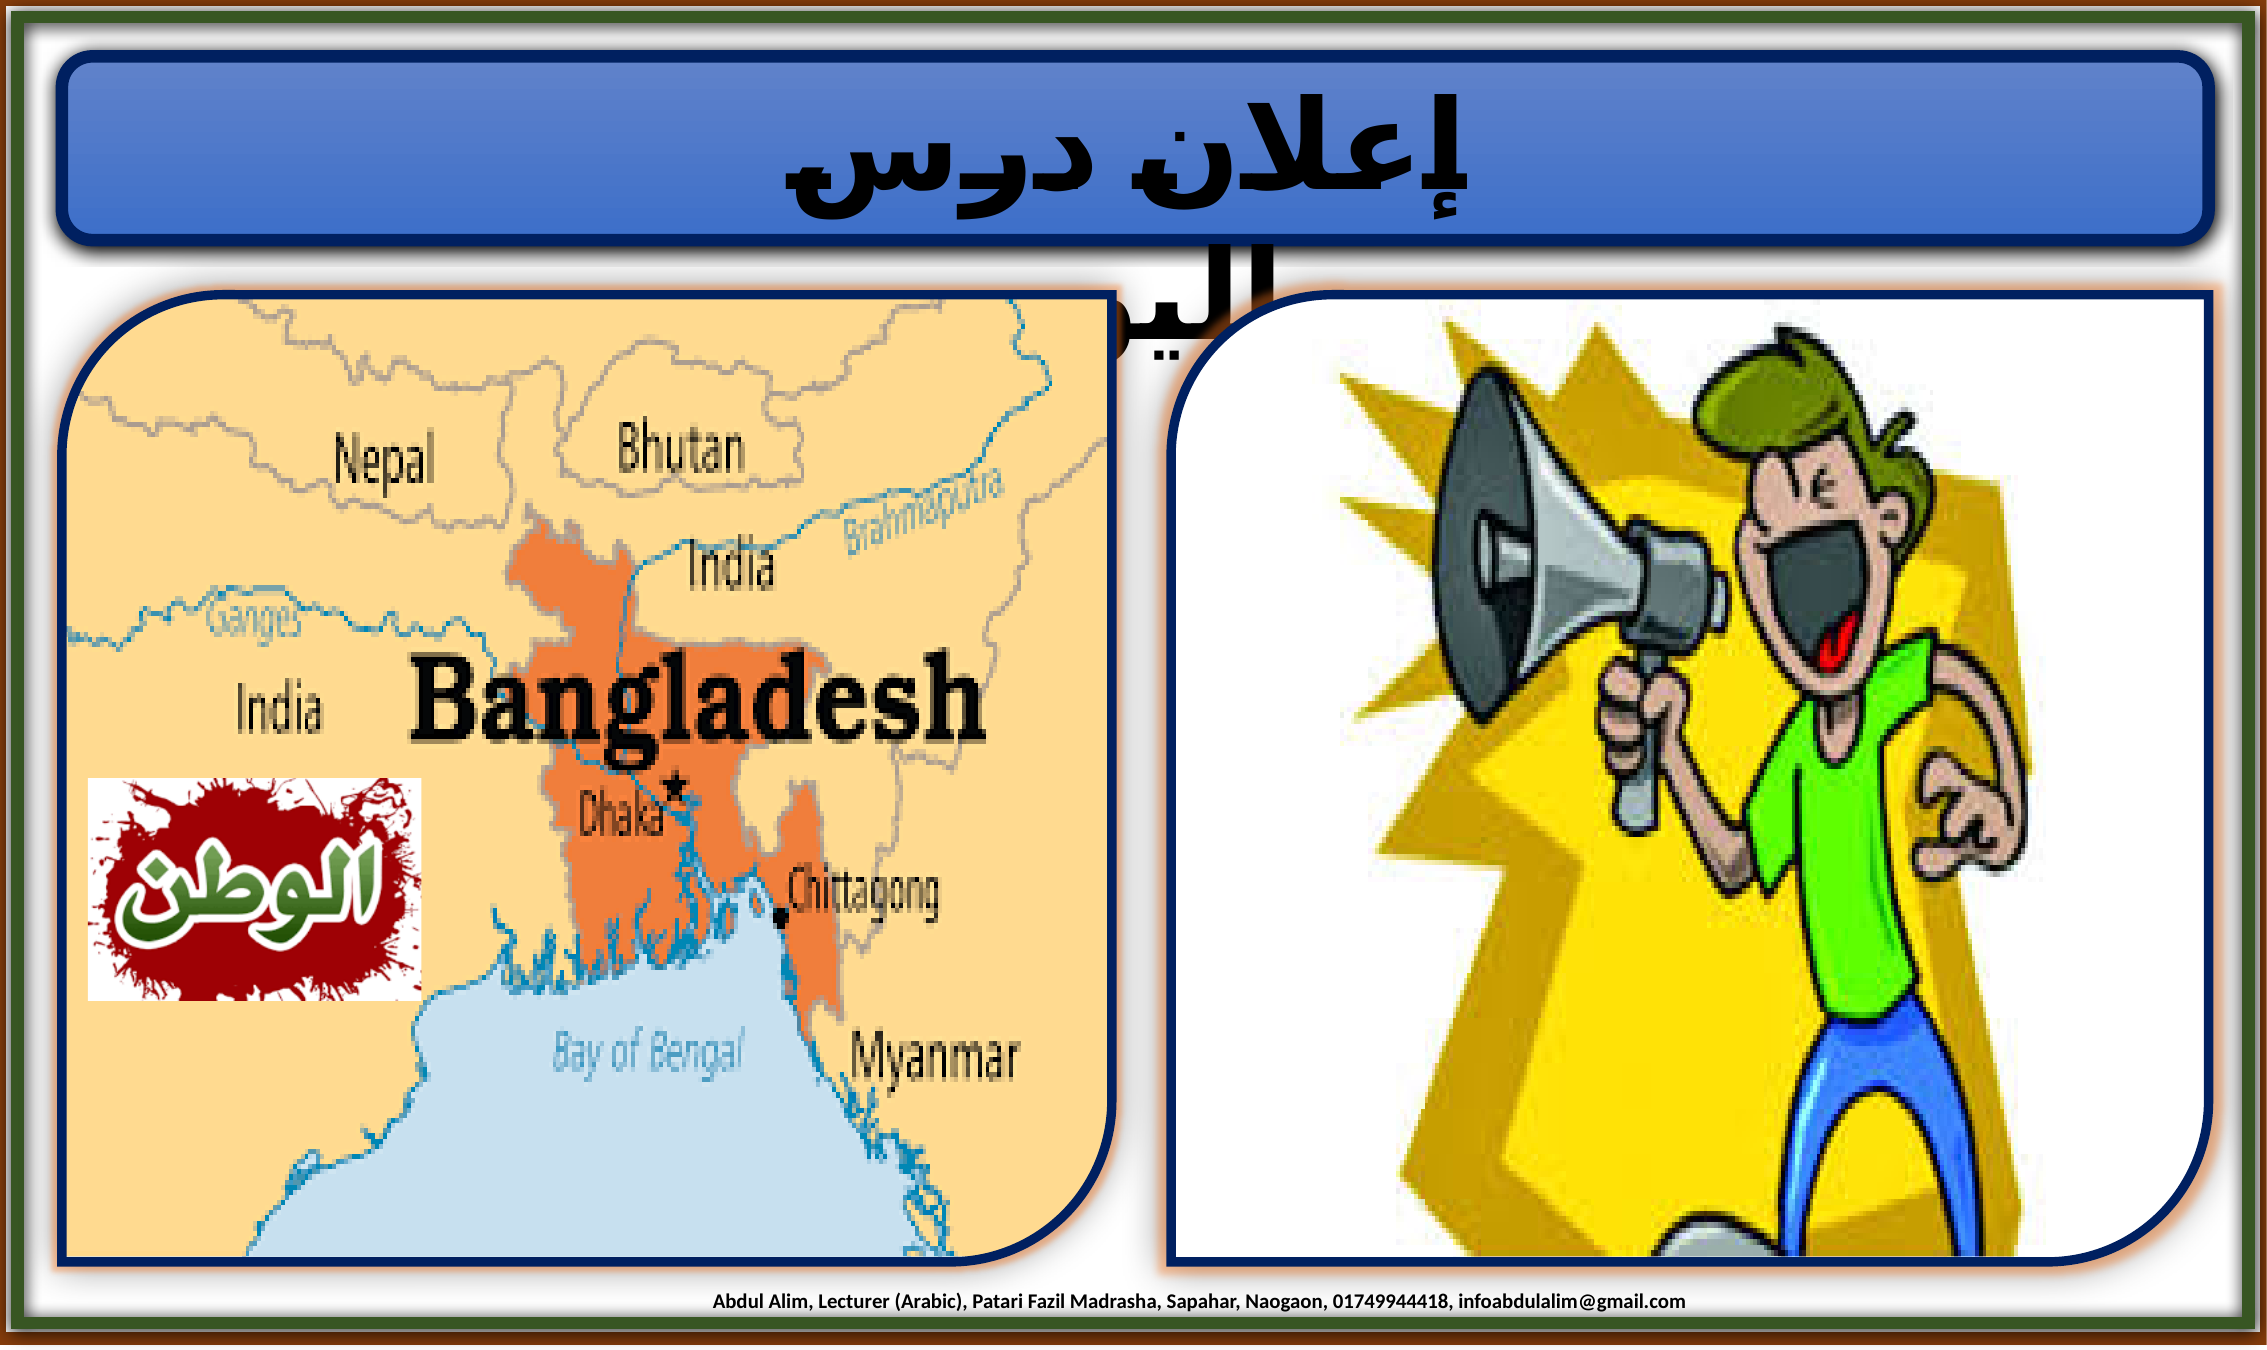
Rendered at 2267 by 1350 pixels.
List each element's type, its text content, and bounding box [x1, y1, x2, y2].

text_box إعلان درس اليوم [689, 56, 1566, 366]
text_box [1566, 56, 2209, 241]
picture [1171, 294, 2209, 1262]
text_box [61, 56, 689, 241]
picture [61, 294, 1112, 1262]
